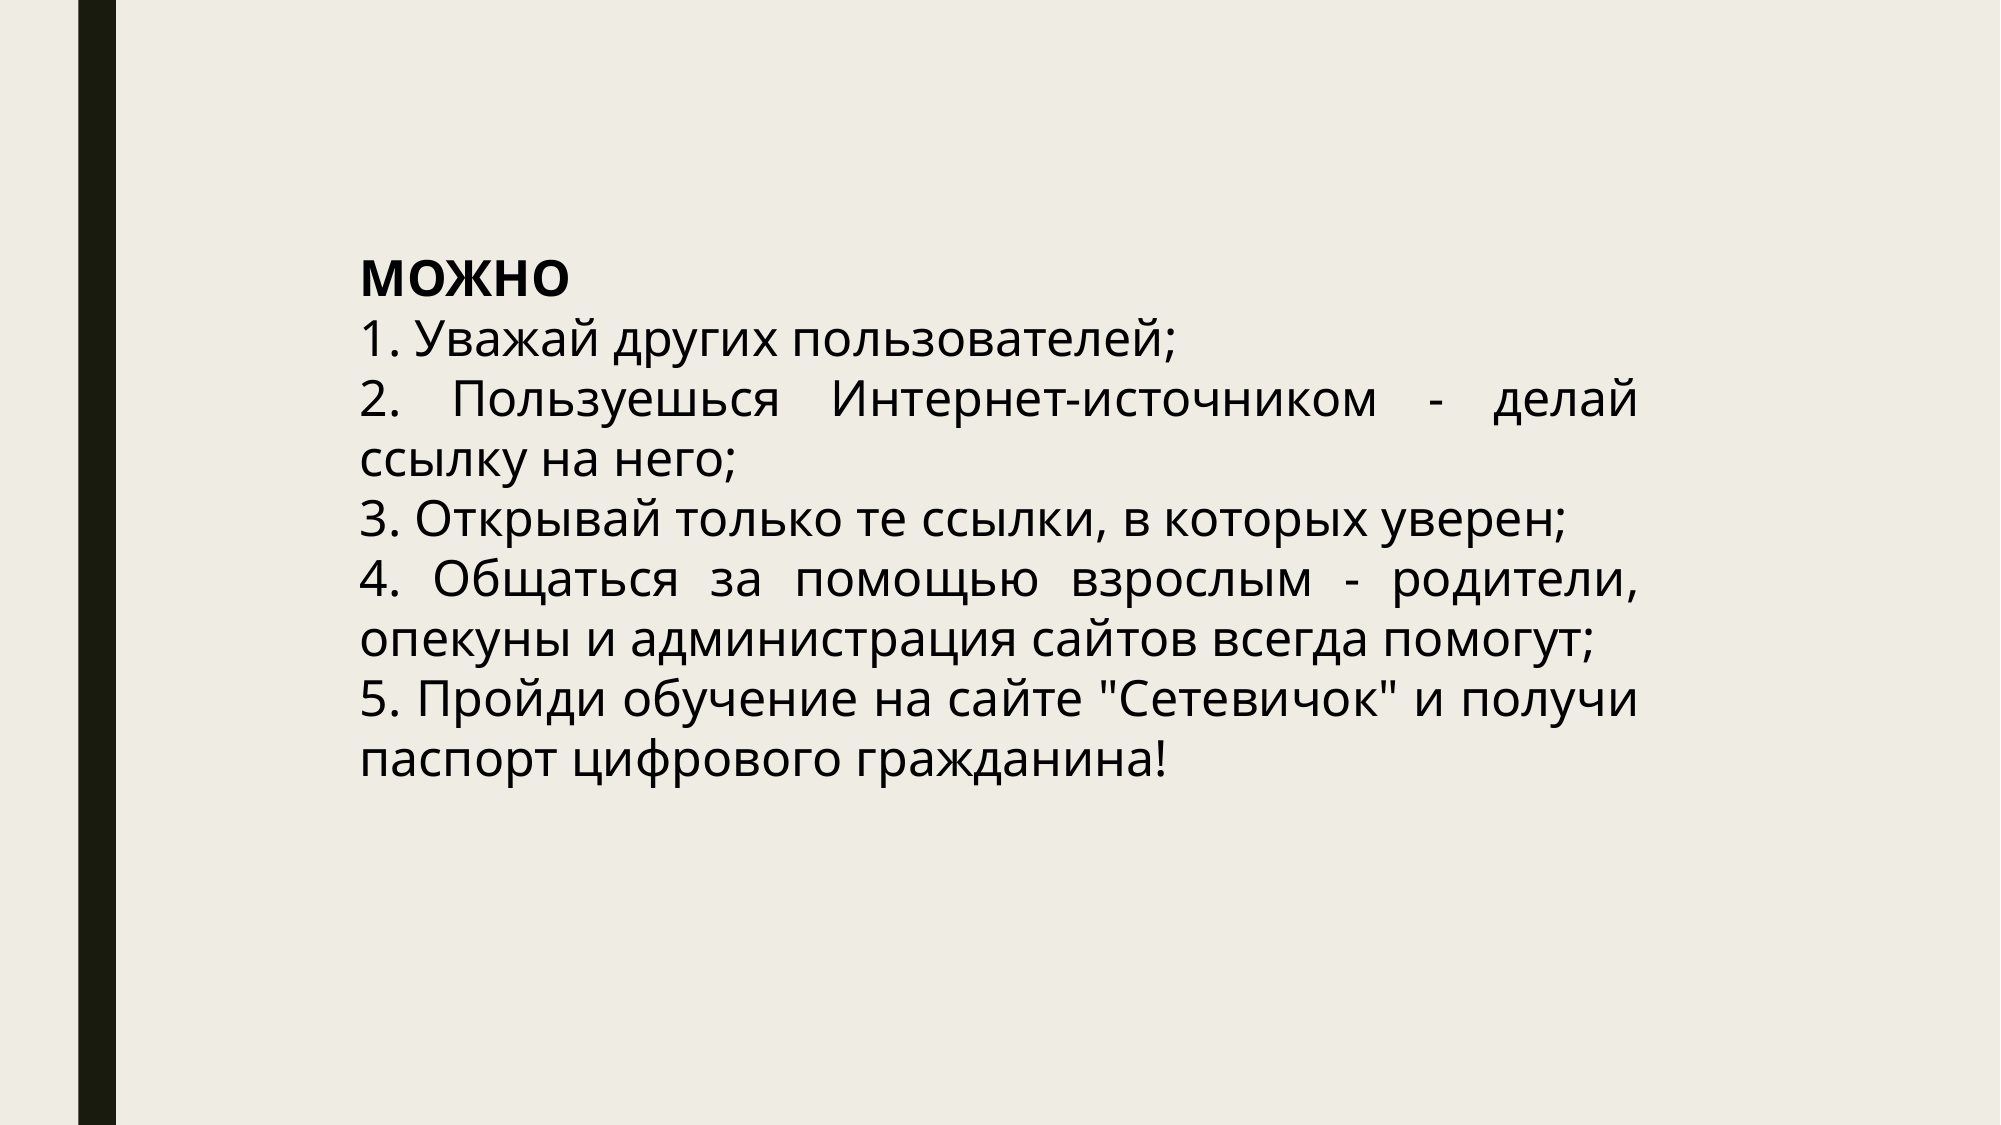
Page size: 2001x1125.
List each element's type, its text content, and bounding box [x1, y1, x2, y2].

text_box МОЖНО 1. Уважай других пользователей; 2. Пользуешься Интернет-источником - делай ссылку на него; 3. Открывай только те ссылки, в которых уверен; 4. Общаться за помощью взрослым - родители, опекуны и администрация сайтов всегда помогут; 5. Пройди обучение на сайте "Сетевичок" и получи паспорт цифрового гражданина! [345, 239, 1655, 794]
